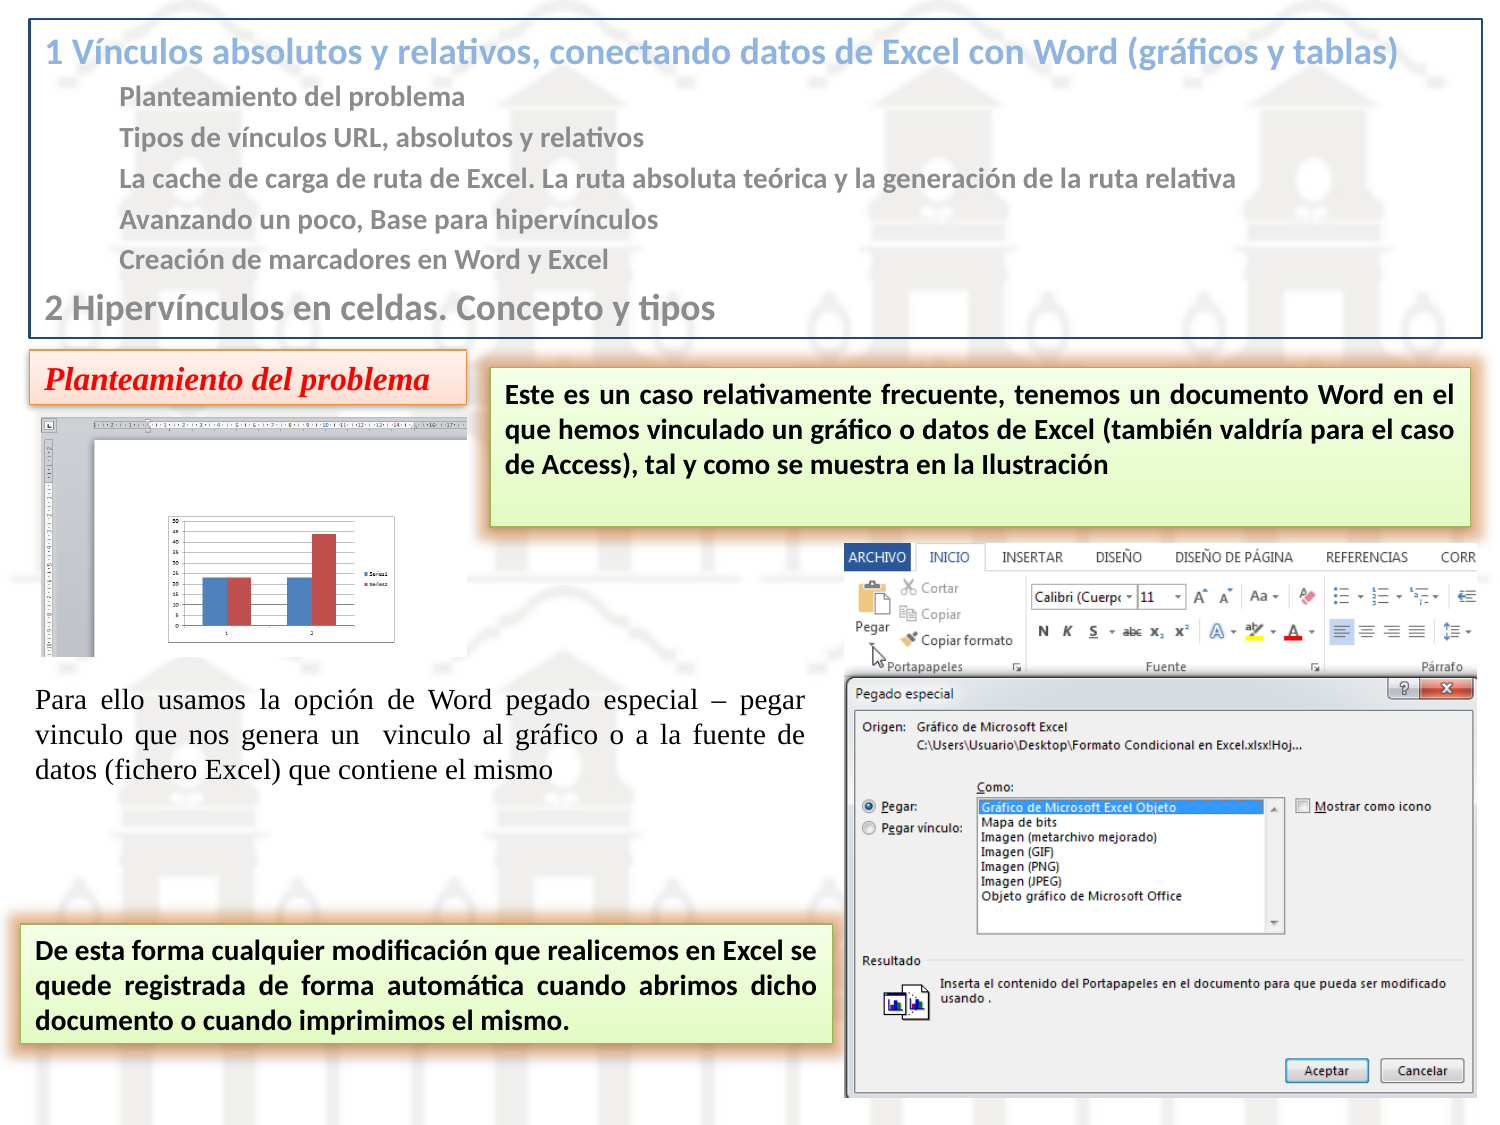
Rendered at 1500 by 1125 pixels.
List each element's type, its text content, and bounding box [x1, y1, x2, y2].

picture [0, 0, 1500, 1125]
subtitle 1 Vínculos absolutos y relativos, conectando datos de Excel con Word (gráficos y tablas) Planteamiento del problema Tipos de vínculos URL, absolutos y relativos La cache de carga de ruta de Excel. La ruta absoluta teórica y la generación de la ruta relativa Avanzando un poco, Base para hipervínculos Creación de marcadores en Word y Excel 2 Hipervínculos en celdas. Concepto y tipos [29, 19, 1483, 339]
text_box Para ello usamos la opción de Word pegado especial – pegar vinculo que nos genera un vinculo al gráfico o a la fuente de datos (fichero Excel) que contiene el mismo [20, 673, 821, 793]
text_box Planteamiento del problema [29, 349, 467, 405]
text_box Este es un caso relativamente frecuente, tenemos un documento Word en el que hemos vinculado un gráfico o datos de Excel (también valdría para el caso de Access), tal y como se muestra en la Ilustración [489, 367, 1471, 528]
text_box De esta forma cualquier modificación que realicemos en Excel se quede registrada de forma automática cuando abrimos dicho documento o cuando imprimimos el mismo. [20, 923, 833, 1044]
